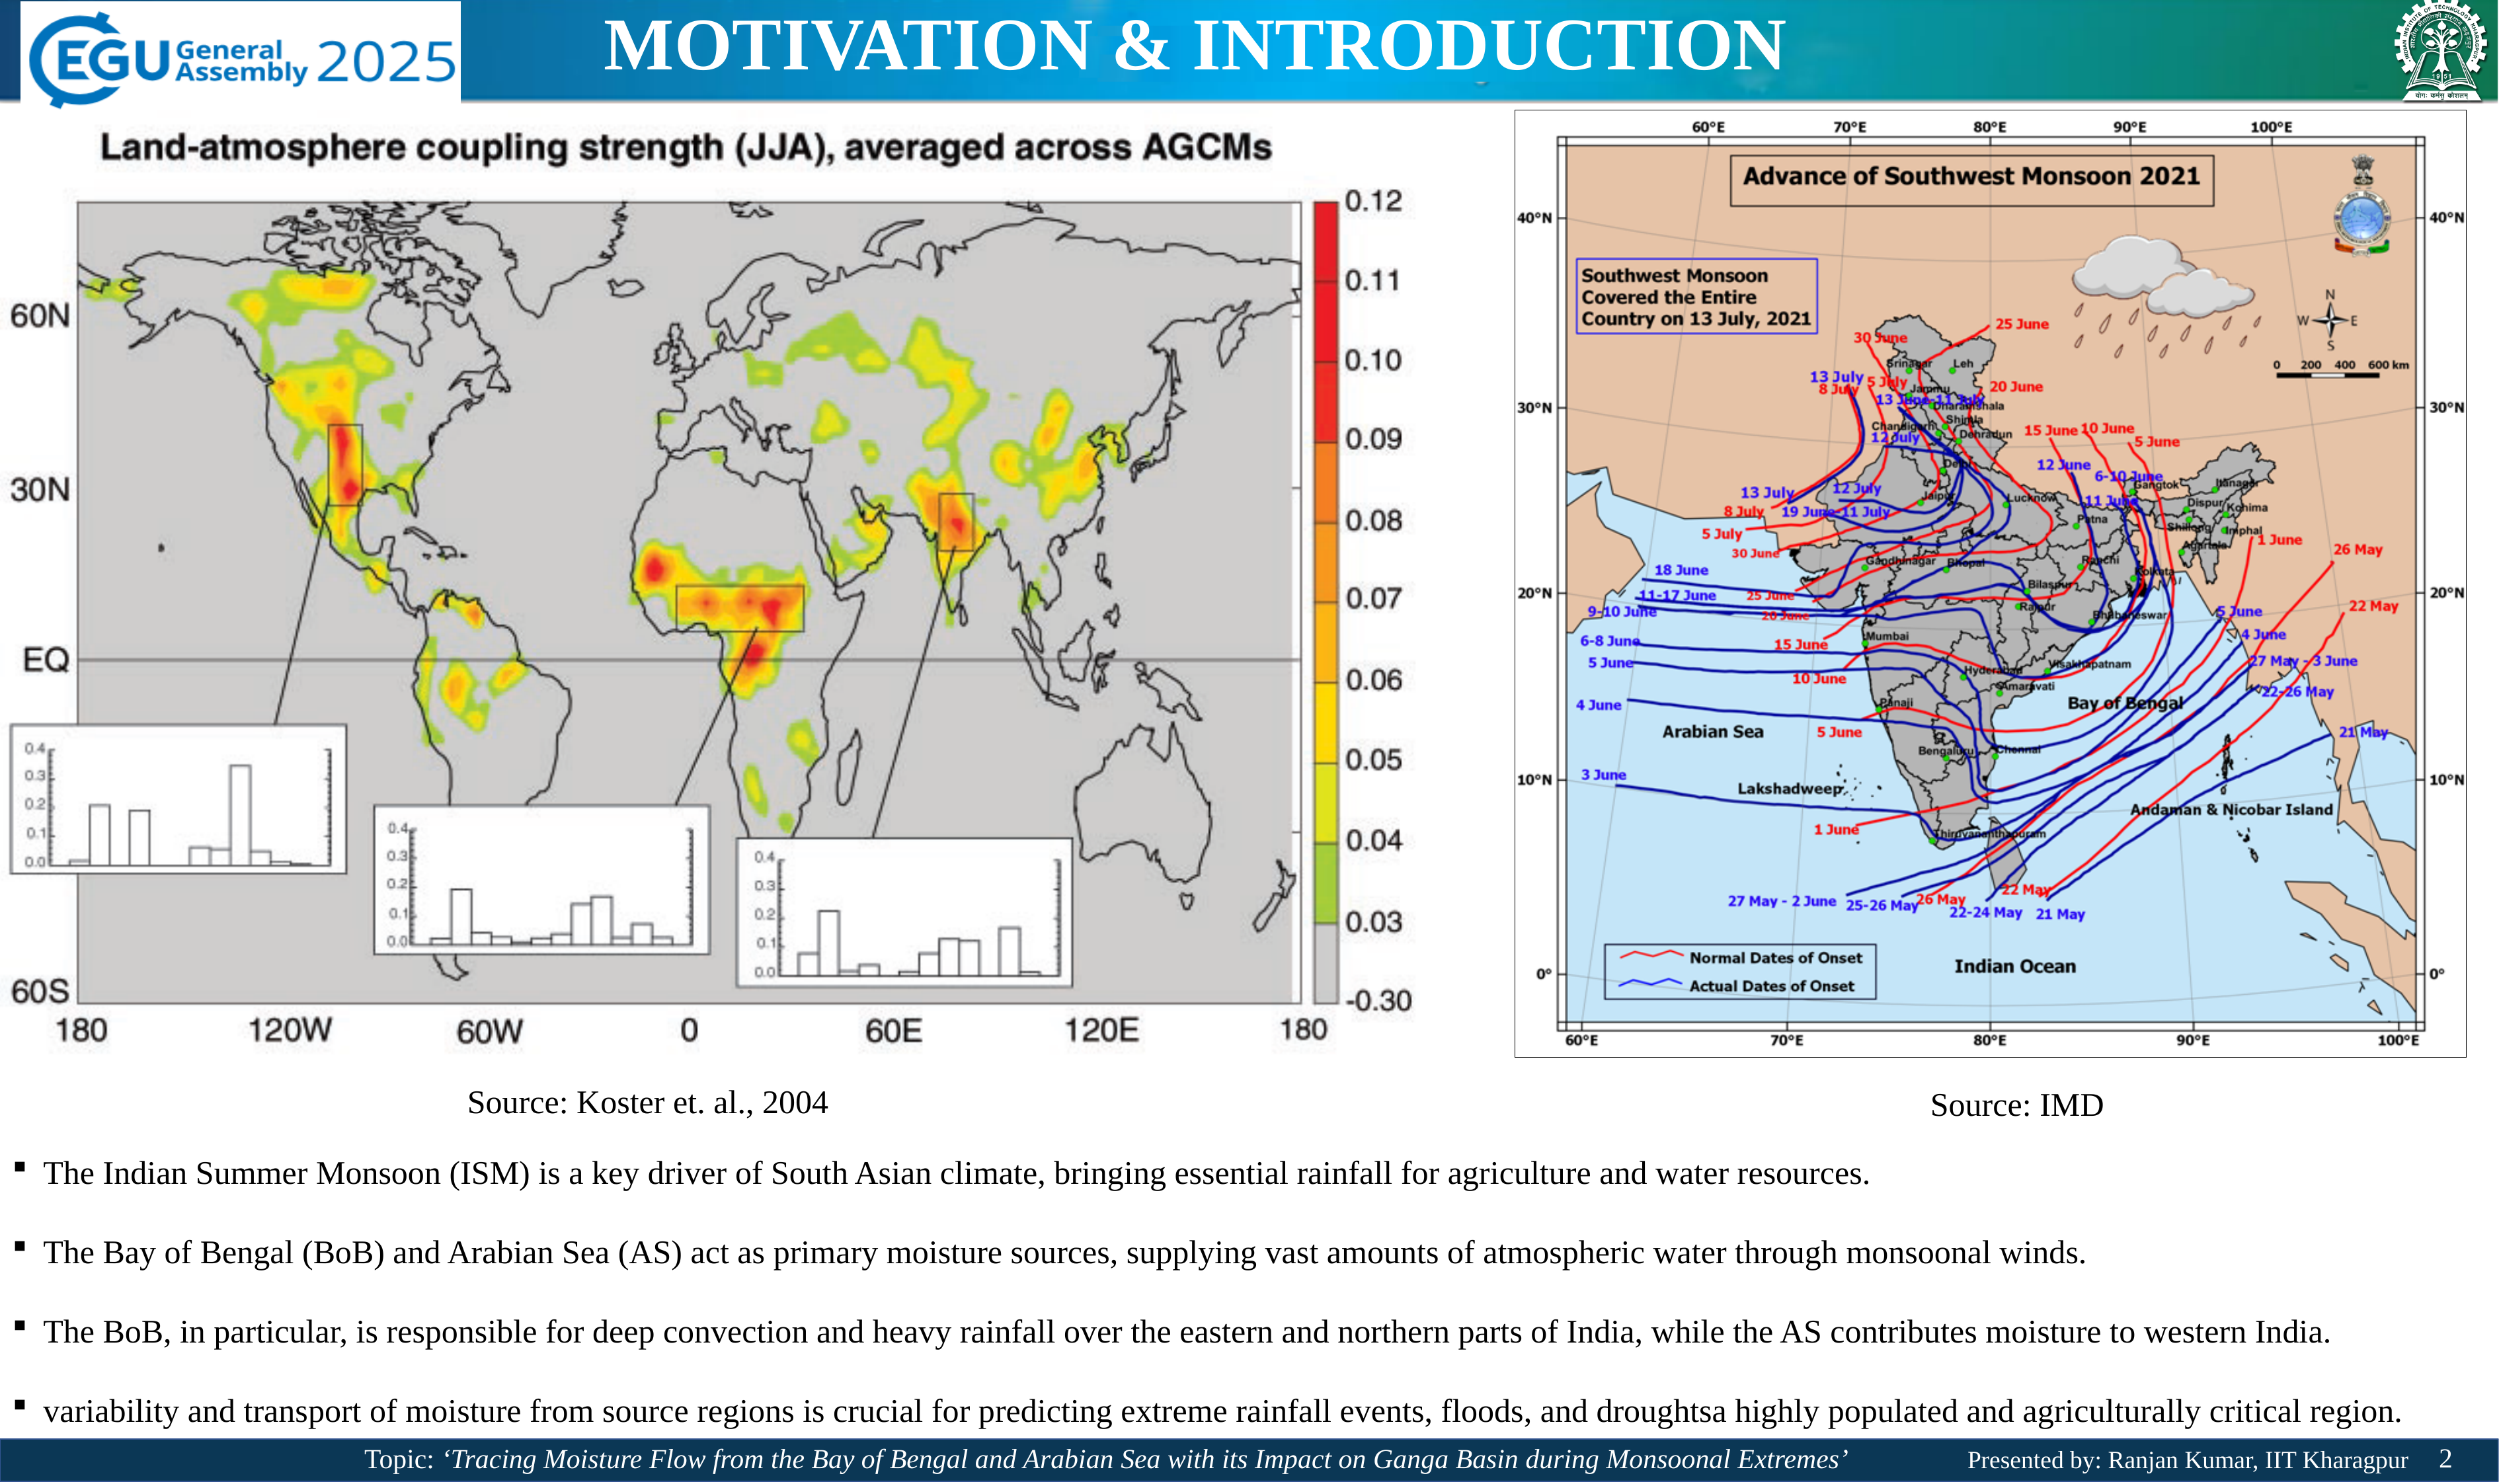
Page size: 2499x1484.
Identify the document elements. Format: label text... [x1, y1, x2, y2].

picture [0, 0, 2499, 1058]
text_box MOTIVATION & INTRODUCTION [46, 0, 2346, 90]
text_box Source: Koster et. al., 2004 [320, 1075, 976, 1107]
text_box The Indian Summer Monsoon (ISM) is a key driver of South Asian climate, bringing essential rainfall for agriculture and water resources. The Bay of Bengal (BoB) and Arabian Sea (AS) act as primary moisture sources, supplying vast amounts of atmospheric water through monsoonal winds. The BoB, in particular, is responsible for deep convection and heavy rainfall over the eastern and northern parts of India, while the AS contributes moisture to western India. variability and transport of moisture from source regions is crucial for predicting extreme rainfall events, floods, and droughtsa highly populated and agriculturally critical region. [2, 1107, 2499, 1483]
text_box Source: IMD [1689, 1078, 2346, 1107]
